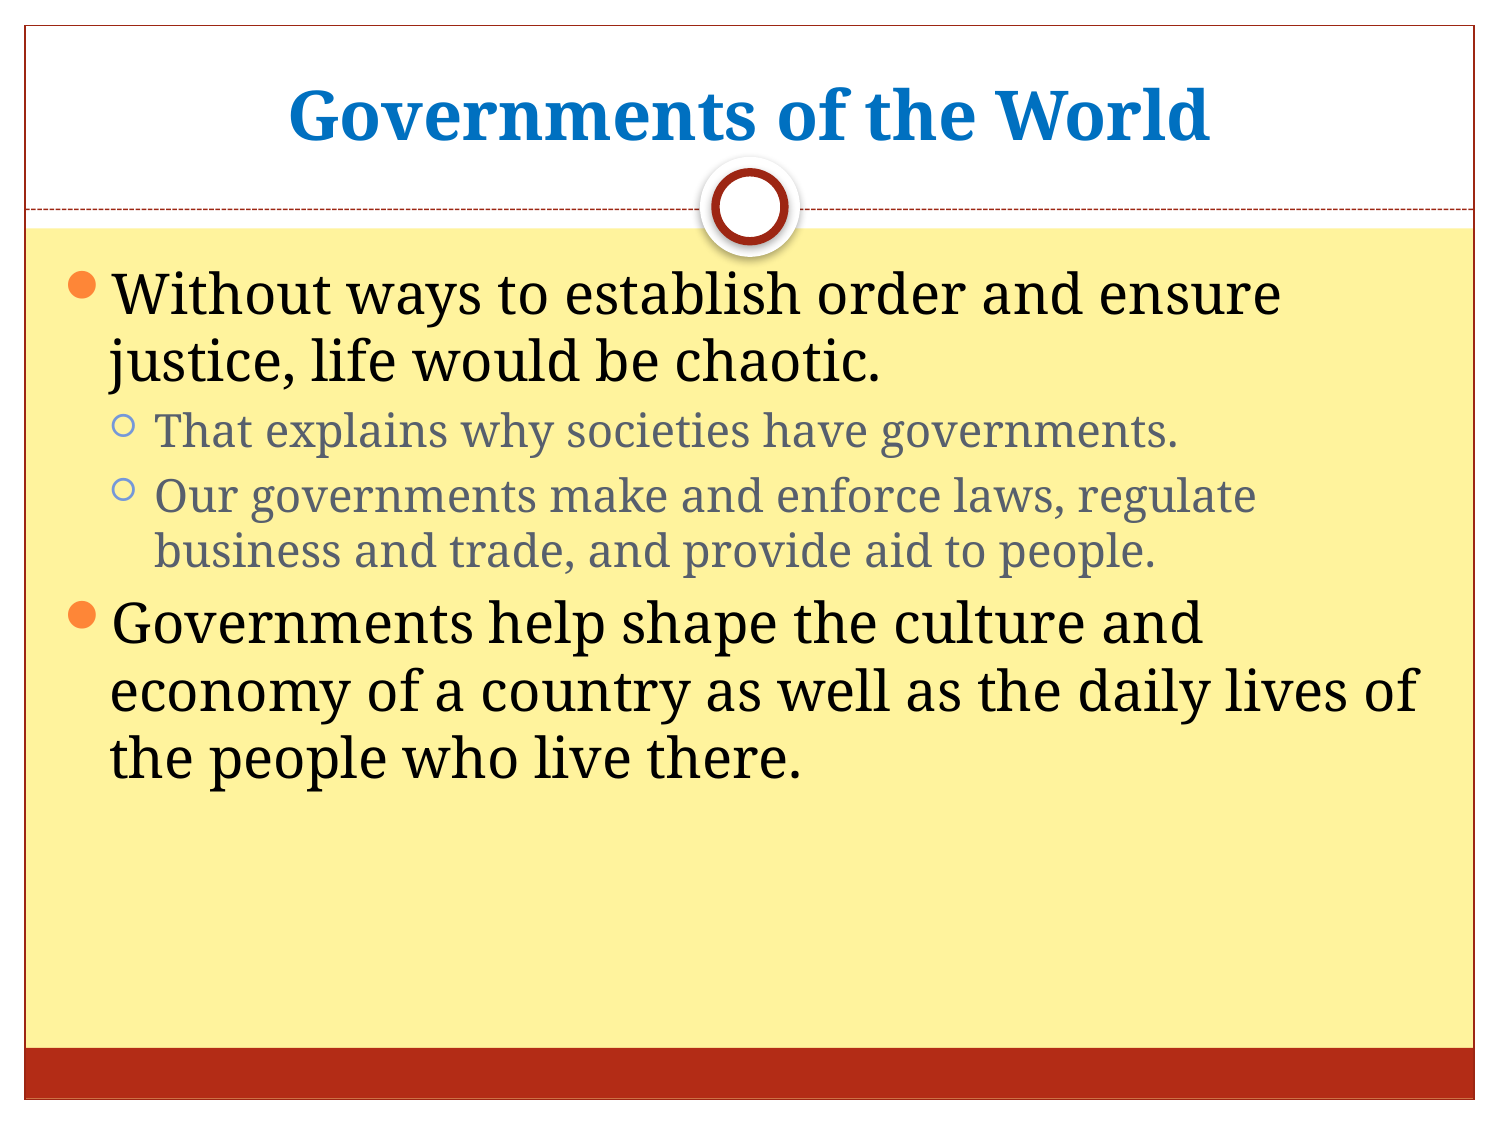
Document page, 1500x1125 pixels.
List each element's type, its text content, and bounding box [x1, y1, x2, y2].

list Without ways to establish order and ensure justice, life would be chaotic. That explains why societies have governments. Our governments make and enforce laws, regulate business and trade, and provide aid to people. Governments help shape the culture and economy of a country as well as the daily lives of the people who live there. [49, 250, 1445, 1001]
title Governments of the World [49, 37, 1450, 162]
